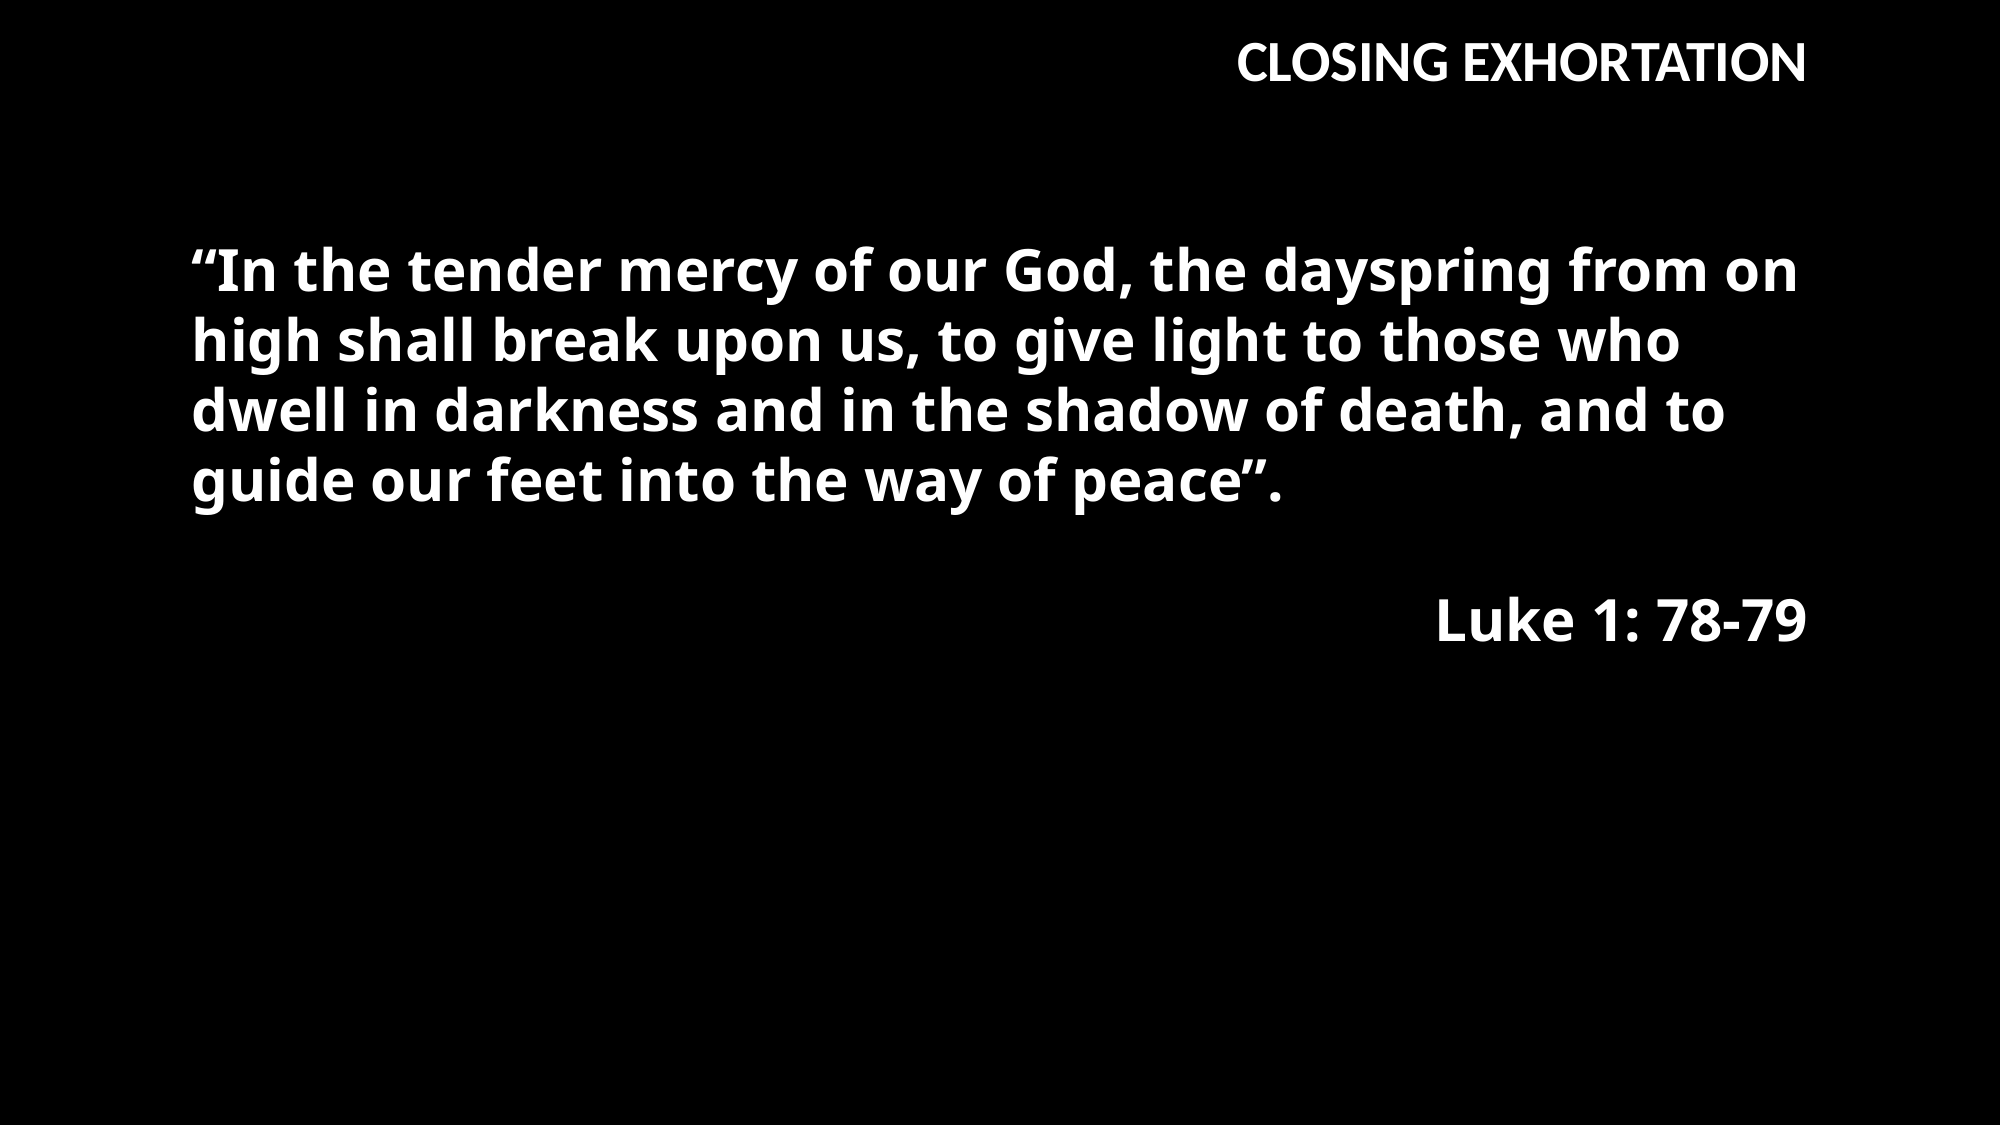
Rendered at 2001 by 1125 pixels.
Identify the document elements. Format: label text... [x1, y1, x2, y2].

text_box CLOSING EXHORTATION “In the tender mercy of our God, the dayspring from on high shall break upon us, to give light to those who dwell in darkness and in the shadow of death, and to guide our feet into the way of peace”. Luke 1: 78-79 [176, 15, 1823, 661]
